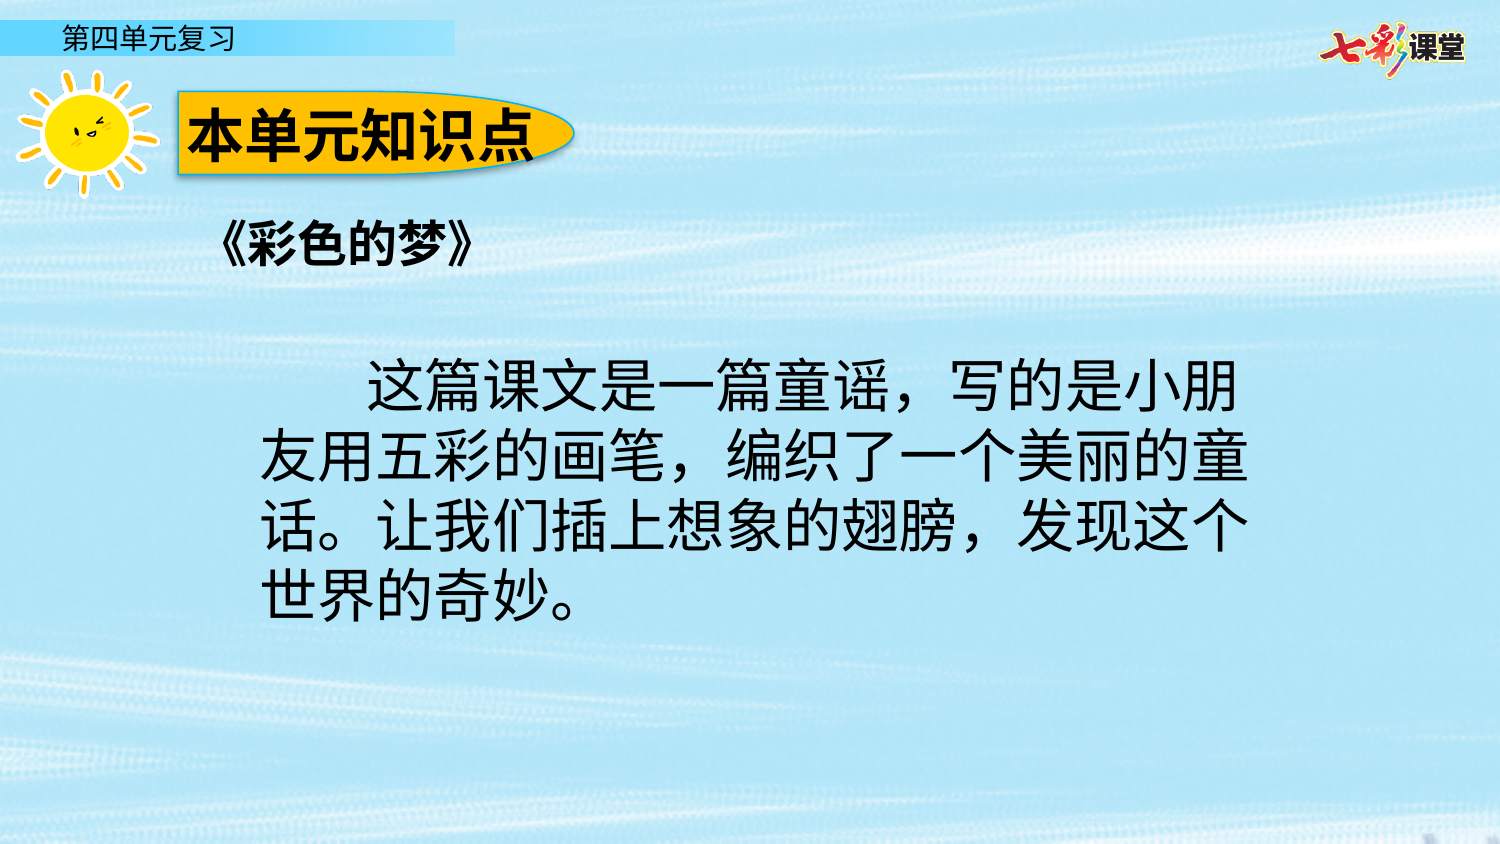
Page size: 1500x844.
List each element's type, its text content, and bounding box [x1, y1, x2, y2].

text_box 这篇课文是一篇童谣，写的是小朋友用五彩的画笔，编织了一个美丽的童话。让我们插上想象的翅膀，发现这个世界的奇妙。 [244, 342, 1294, 637]
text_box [0, 0, 1500, 844]
text_box 《彩色的梦》 [103, 174, 1343, 364]
picture [0, 44, 177, 222]
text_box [161, 91, 575, 176]
picture [1316, 20, 1468, 80]
